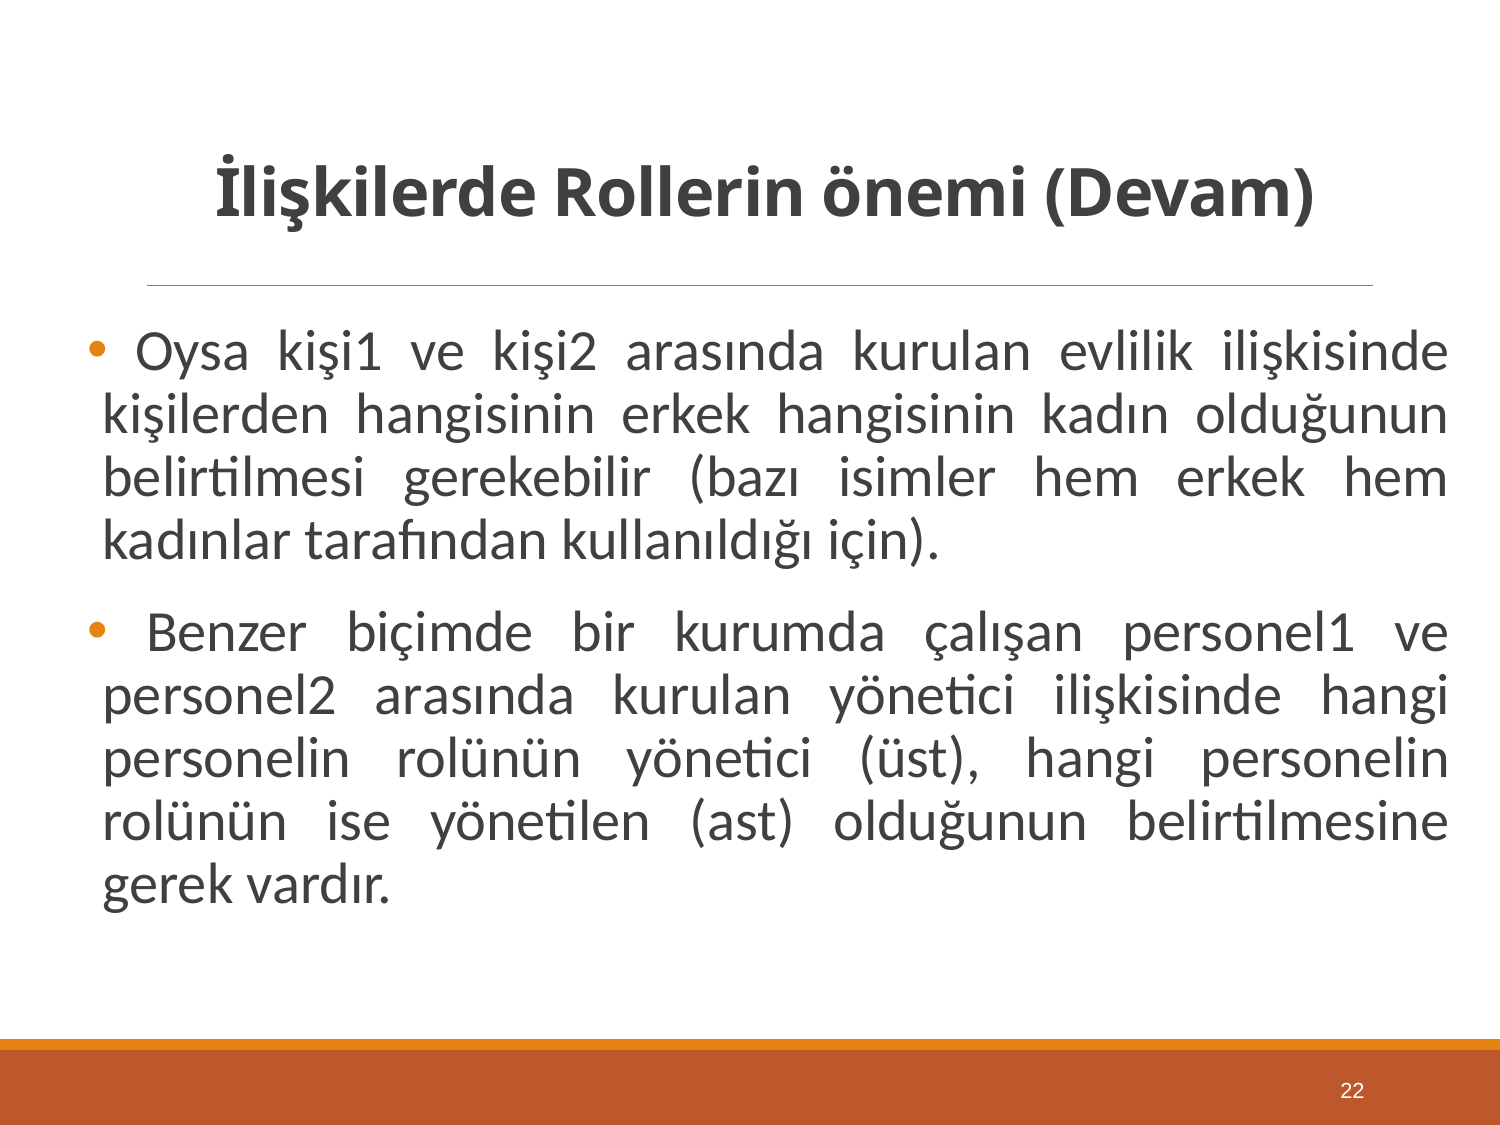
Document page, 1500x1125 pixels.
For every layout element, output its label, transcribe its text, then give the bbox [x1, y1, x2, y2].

title İlişkilerde Rollerin önemi (Devam) [200, 112, 1400, 238]
list Oysa kişi1 ve kişi2 arasında kurulan evlilik ilişkisinde kişilerden hangisinin erkek hangisinin kadın olduğunun belirtilmesi gerekebilir (bazı isimler hem erkek hem kadınlar tarafından kullanıldığı için). Benzer biçimde bir kurumda çalışan personel1 ve personel2 arasında kurulan yönetici ilişkisinde hangi personelin rolünün yönetici (üst), hangi personelin rolünün ise yönetilen (ast) olduğunun belirtilmesine gerek vardır. [87, 312, 1450, 938]
slide_number 22 [1218, 1059, 1380, 1120]
